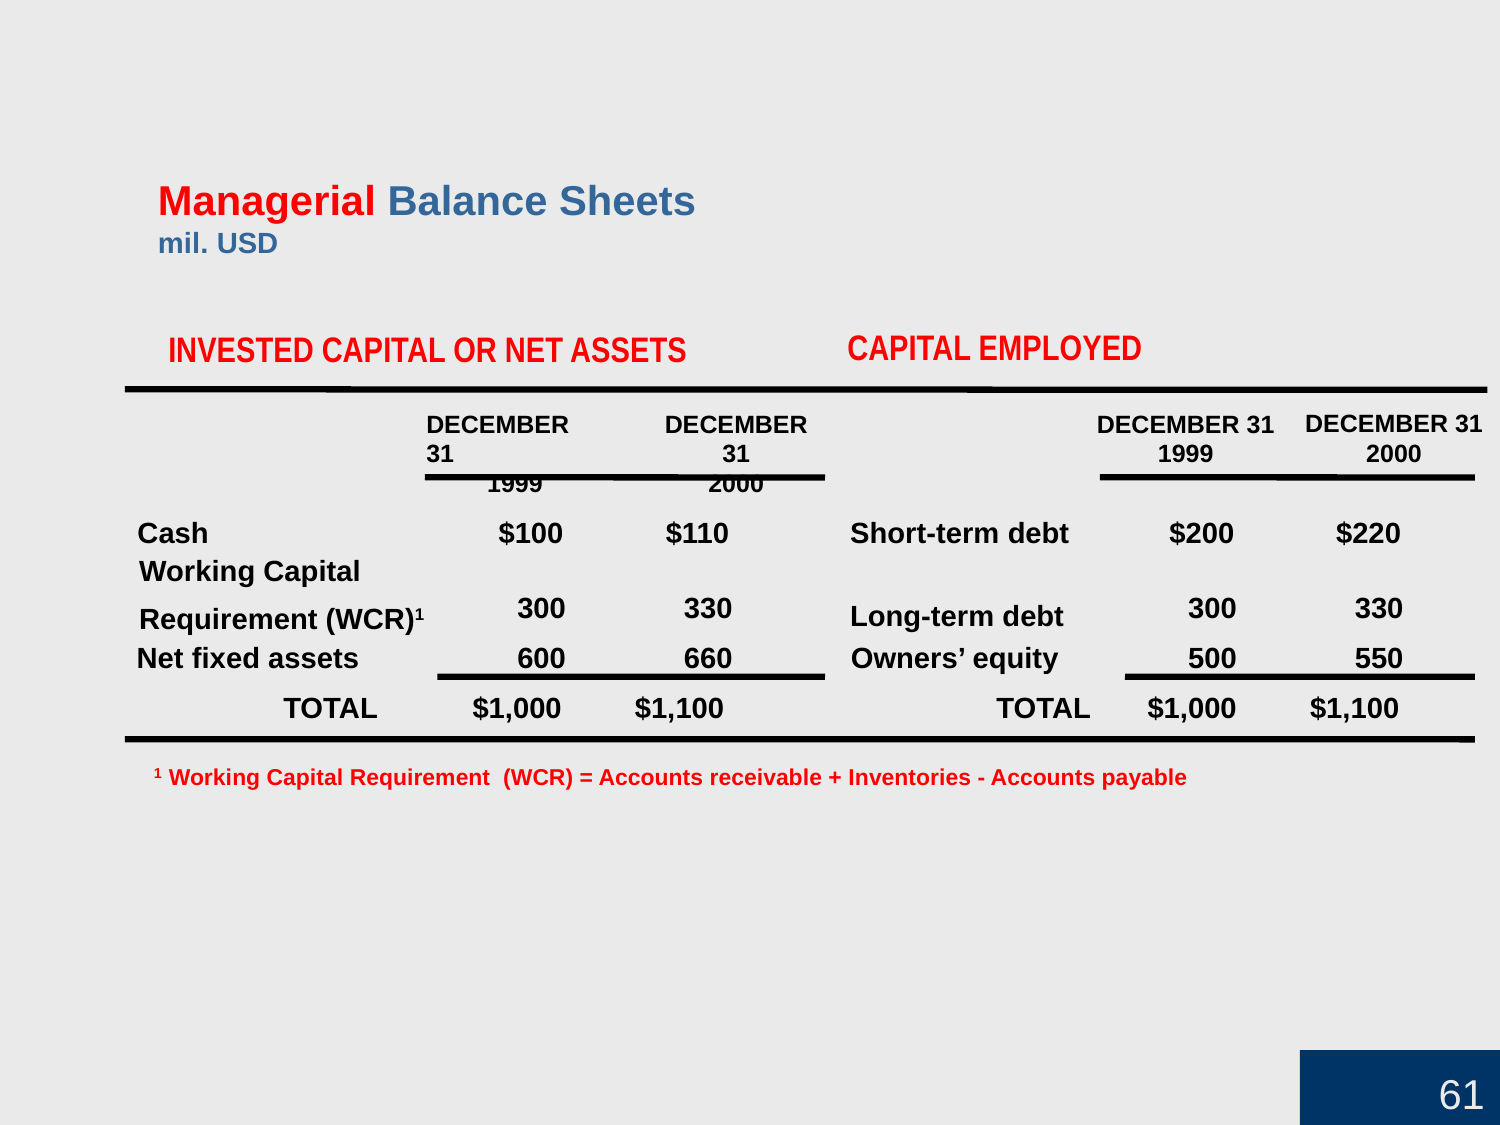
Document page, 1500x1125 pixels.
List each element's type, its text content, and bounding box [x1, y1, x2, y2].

title Managerial Balance Sheets mil. USD [142, 166, 1483, 267]
slide_number 61 [1299, 1049, 1500, 1125]
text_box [124, 324, 1488, 799]
